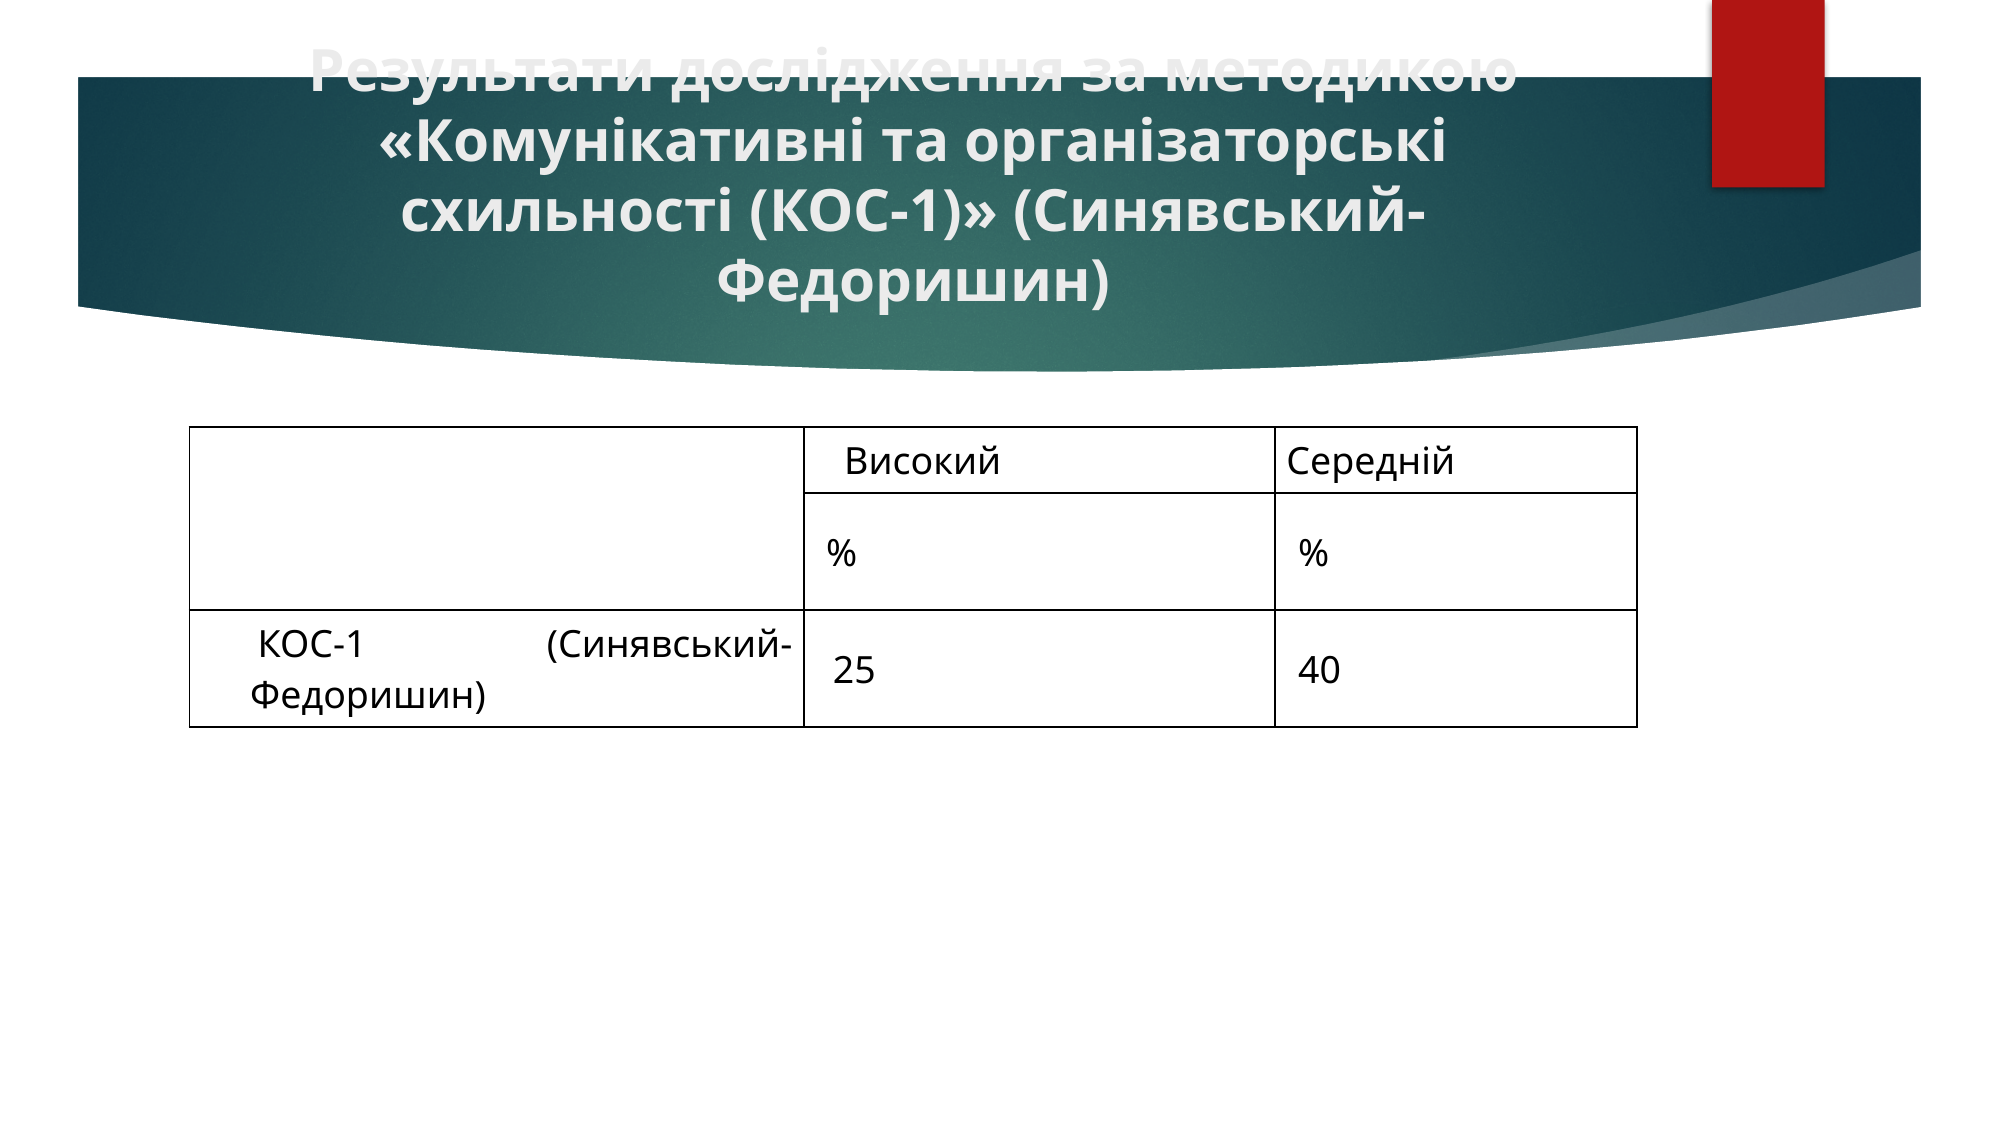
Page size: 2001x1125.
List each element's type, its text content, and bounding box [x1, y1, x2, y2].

table_header Високий [805, 428, 1274, 492]
table_header Середній [1276, 428, 1636, 492]
title Результати дослідження за методикою «Комунікативні та організаторські схильності (КОС-1)» (Синявський-Федоришин) [189, 159, 1638, 276]
table_header [190, 428, 803, 609]
table_cell КОС-1 (Синявський- Федоришин) [190, 611, 803, 726]
table_cell 25 [805, 611, 1274, 726]
table_cell 40 [1276, 611, 1636, 726]
table_cell % [1276, 494, 1636, 609]
table_cell % [805, 494, 1274, 609]
